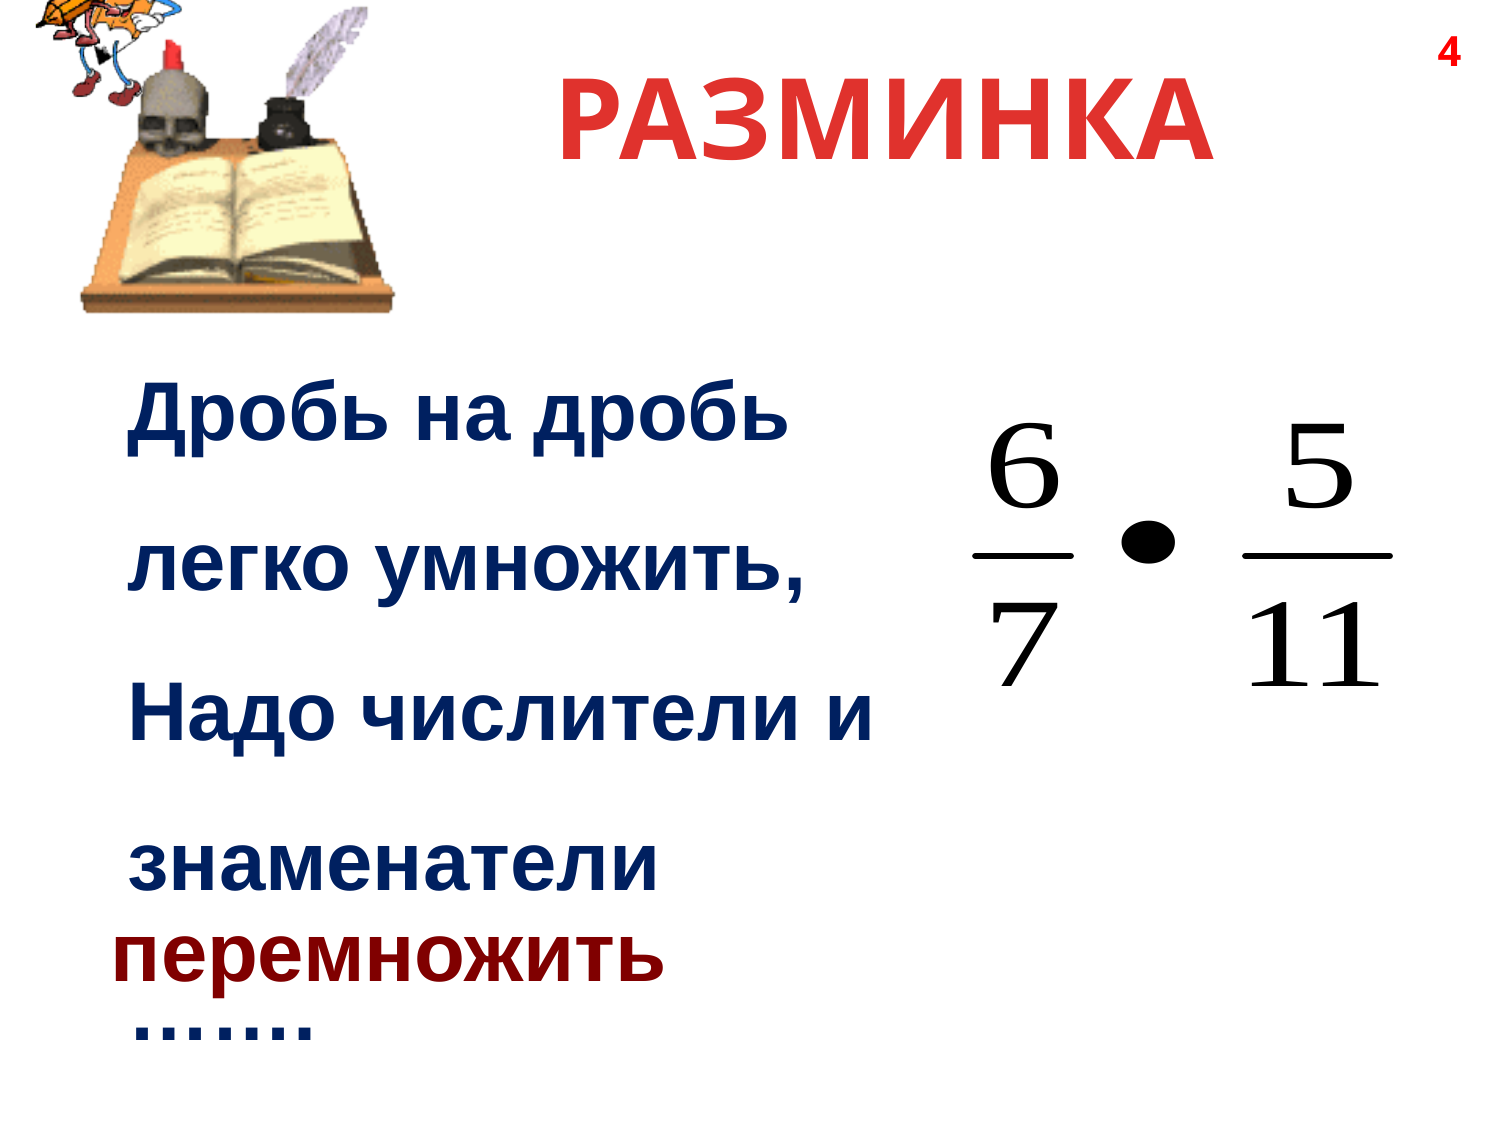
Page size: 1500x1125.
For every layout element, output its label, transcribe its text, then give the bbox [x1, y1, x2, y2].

subtitle Дробь на дробь легко умножить, Надо числители и знаменатели ……. [112, 299, 950, 1020]
picture [28, 0, 399, 329]
text_box перемножить [46, 890, 755, 1006]
title РАЗМИНКА [402, 105, 1383, 259]
slide_number 4 [1347, 23, 1477, 84]
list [948, 386, 1422, 715]
